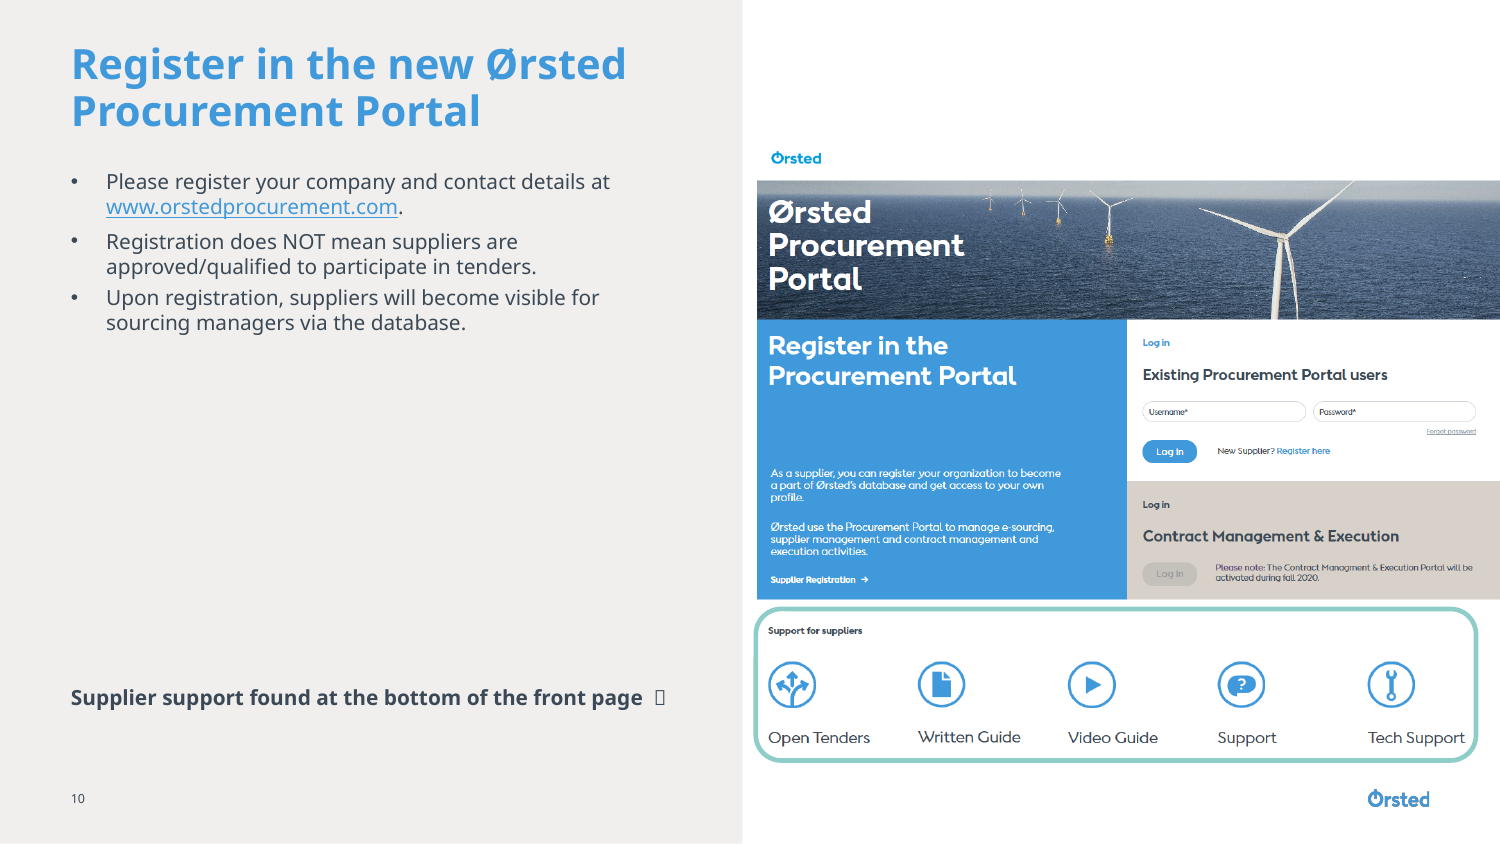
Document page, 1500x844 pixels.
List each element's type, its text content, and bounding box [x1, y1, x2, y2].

picture [757, 137, 1500, 747]
picture [1368, 789, 1430, 807]
title Register in the new Ørsted Procurement Portal [70, 41, 709, 136]
list Please register your company and contact details at www.orstedprocurement.com. Registration does NOT mean suppliers are approved/qualified to participate in tenders. Upon registration, suppliers will become visible for sourcing managers via the database. Supplier support found at the bottom of the front page  [70, 168, 689, 730]
text_box [757, 747, 1475, 762]
